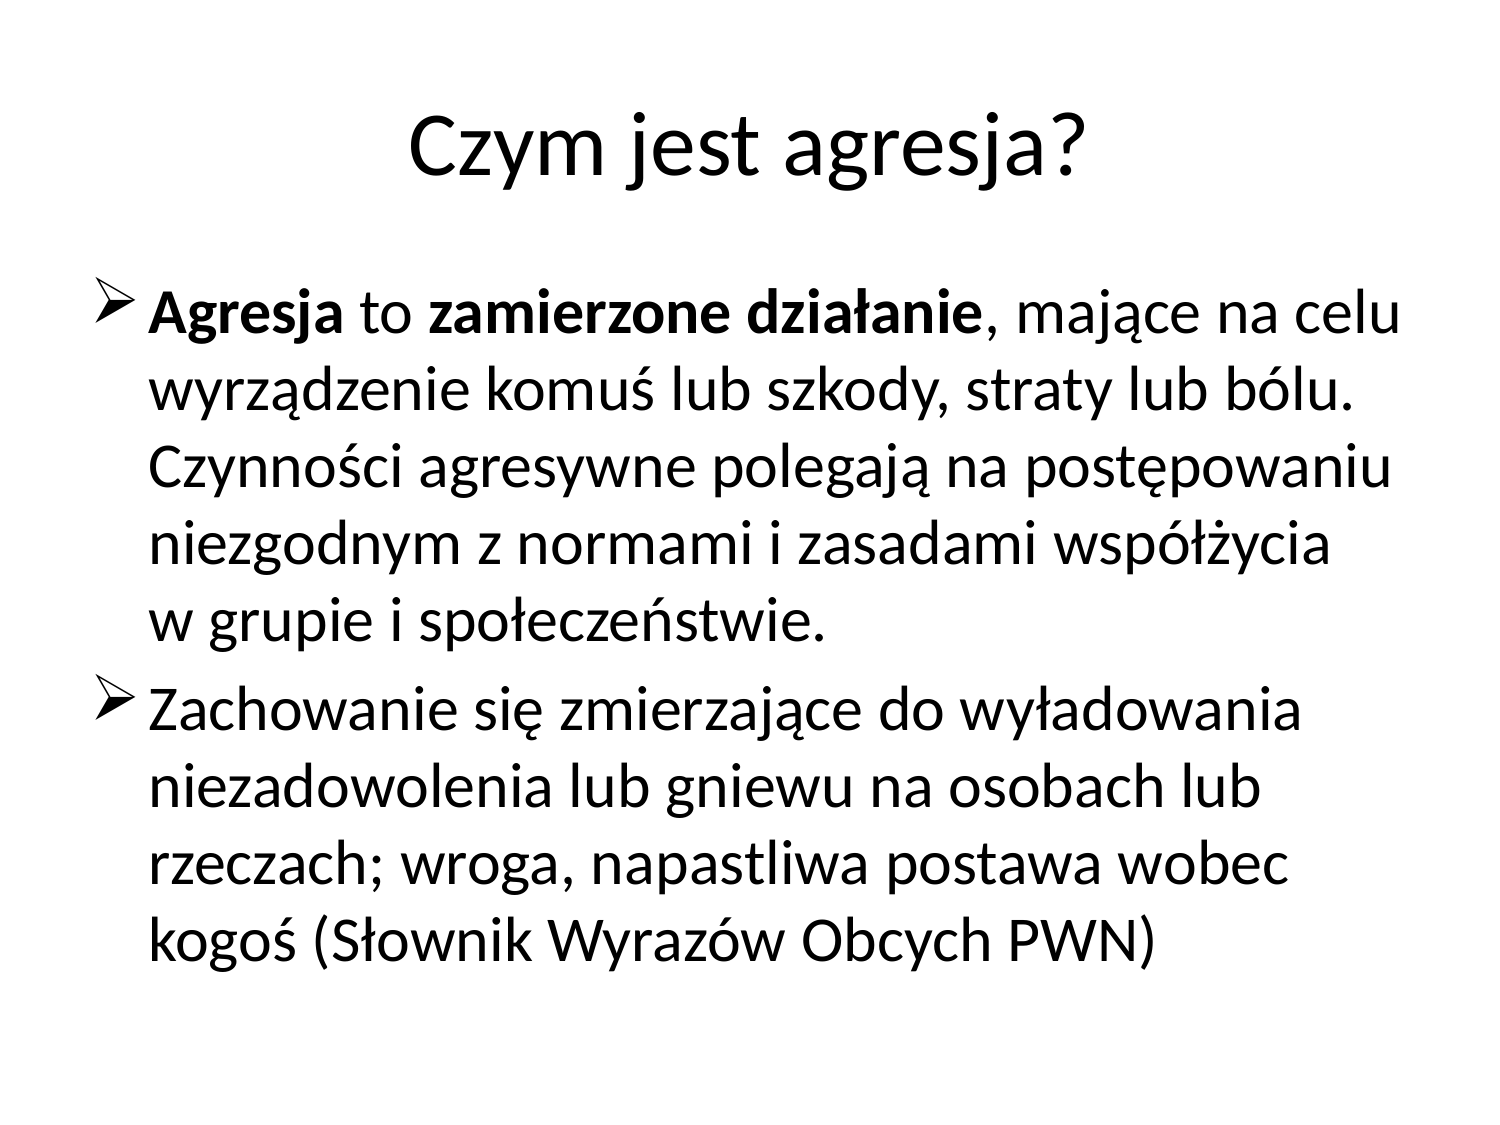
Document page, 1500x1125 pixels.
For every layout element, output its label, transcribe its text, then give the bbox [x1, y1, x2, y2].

title Czym jest agresja? [75, 45, 1425, 233]
list Agresja to zamierzone działanie, mające na celu wyrządzenie komuś lub szkody, straty lub bólu. Czynności agresywne polegają na postępowaniu niezgodnym z normami i zasadami współżycia w grupie i społeczeństwie. Zachowanie się zmierzające do wyładowania niezadowolenia lub gniewu na osobach lub rzeczach; wroga, napastliwa postawa wobec kogoś (Słownik Wyrazów Obcych PWN) [75, 262, 1425, 1005]
